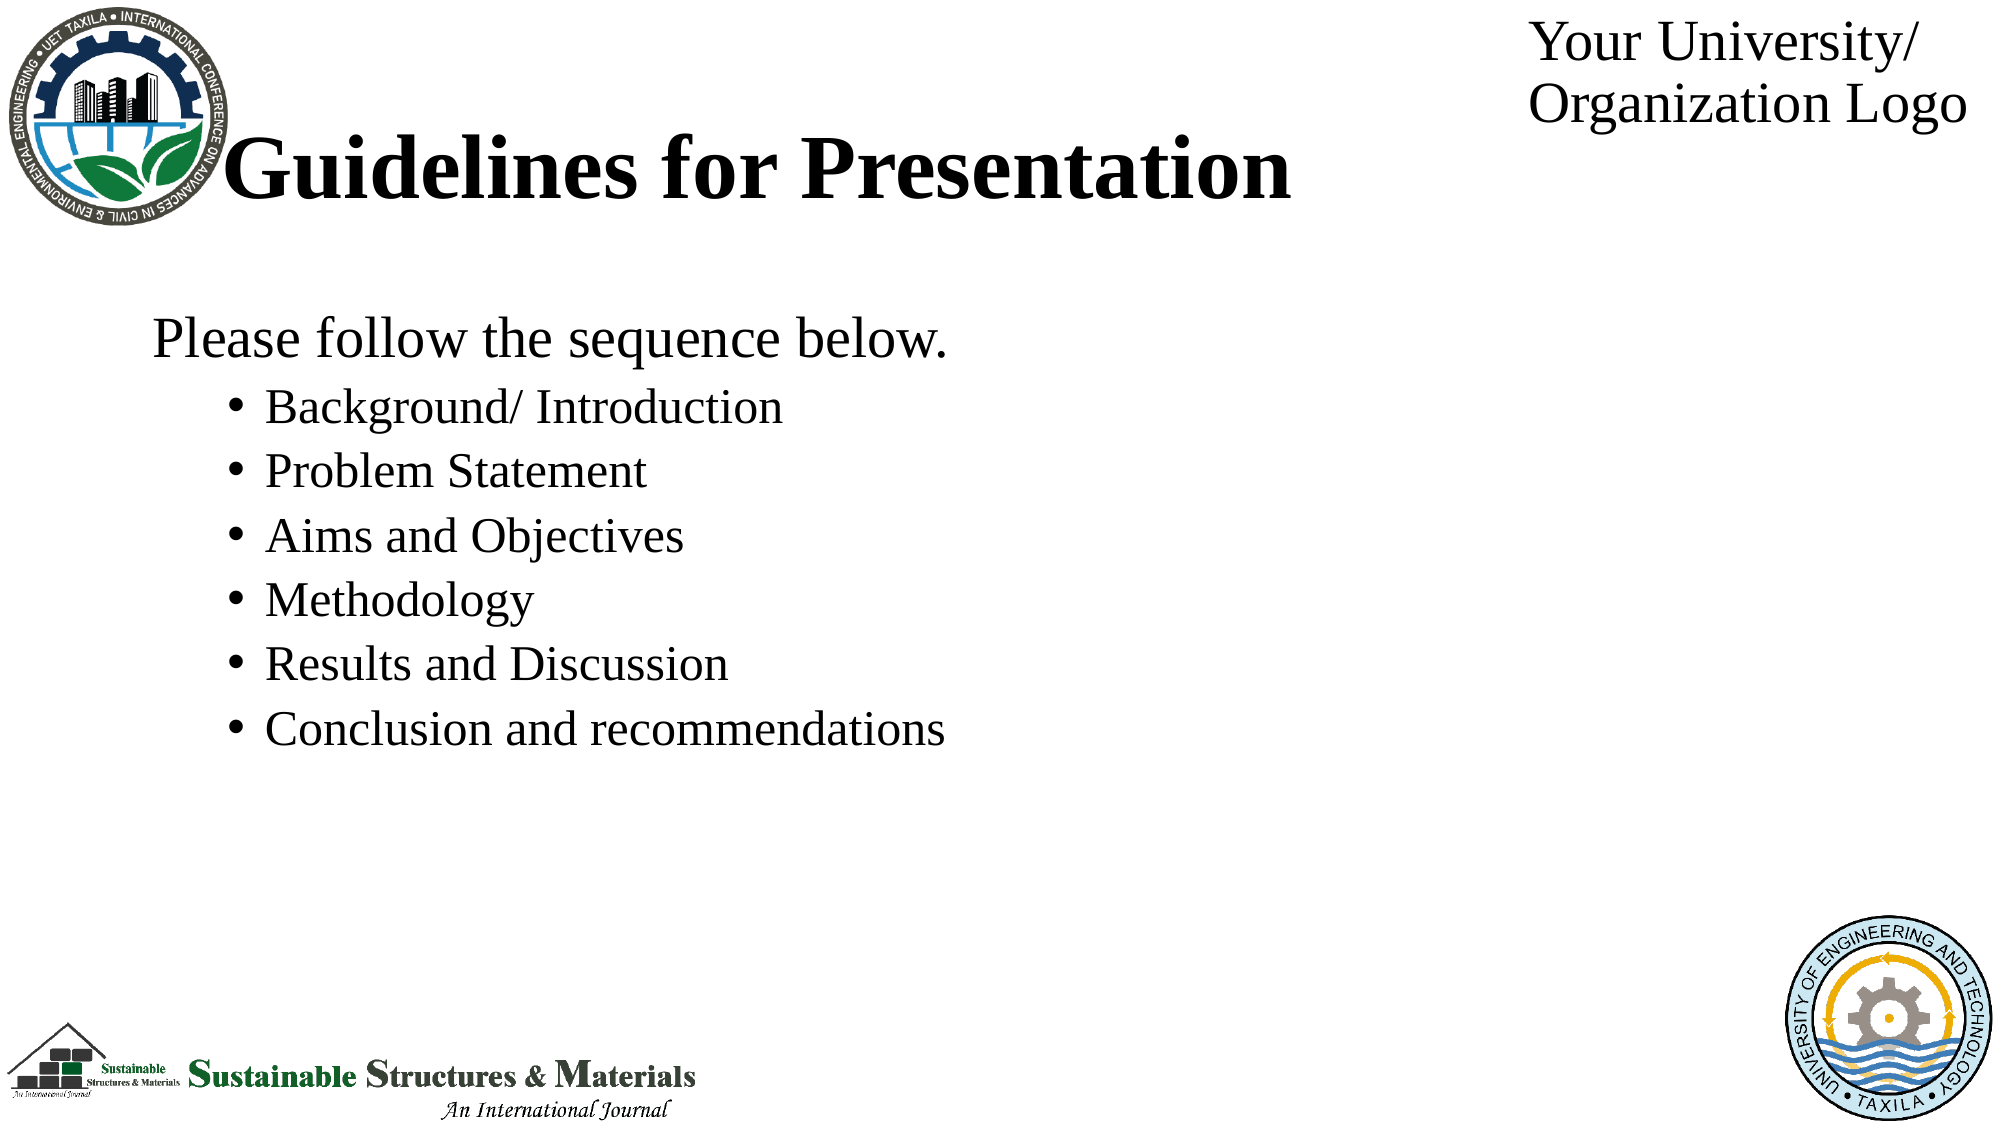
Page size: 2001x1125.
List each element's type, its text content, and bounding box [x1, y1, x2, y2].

picture [1785, 914, 1993, 1121]
picture [5, 2, 232, 232]
text_box Your University/ Organization Logo [1513, 2, 2000, 144]
list Please follow the sequence below. Background/ Introduction Problem Statement Aims and Objectives Methodology Results and Discussion Conclusion and recommendations [137, 299, 1863, 965]
picture [7, 1022, 697, 1121]
title Guidelines for Presentation [206, 59, 1733, 278]
